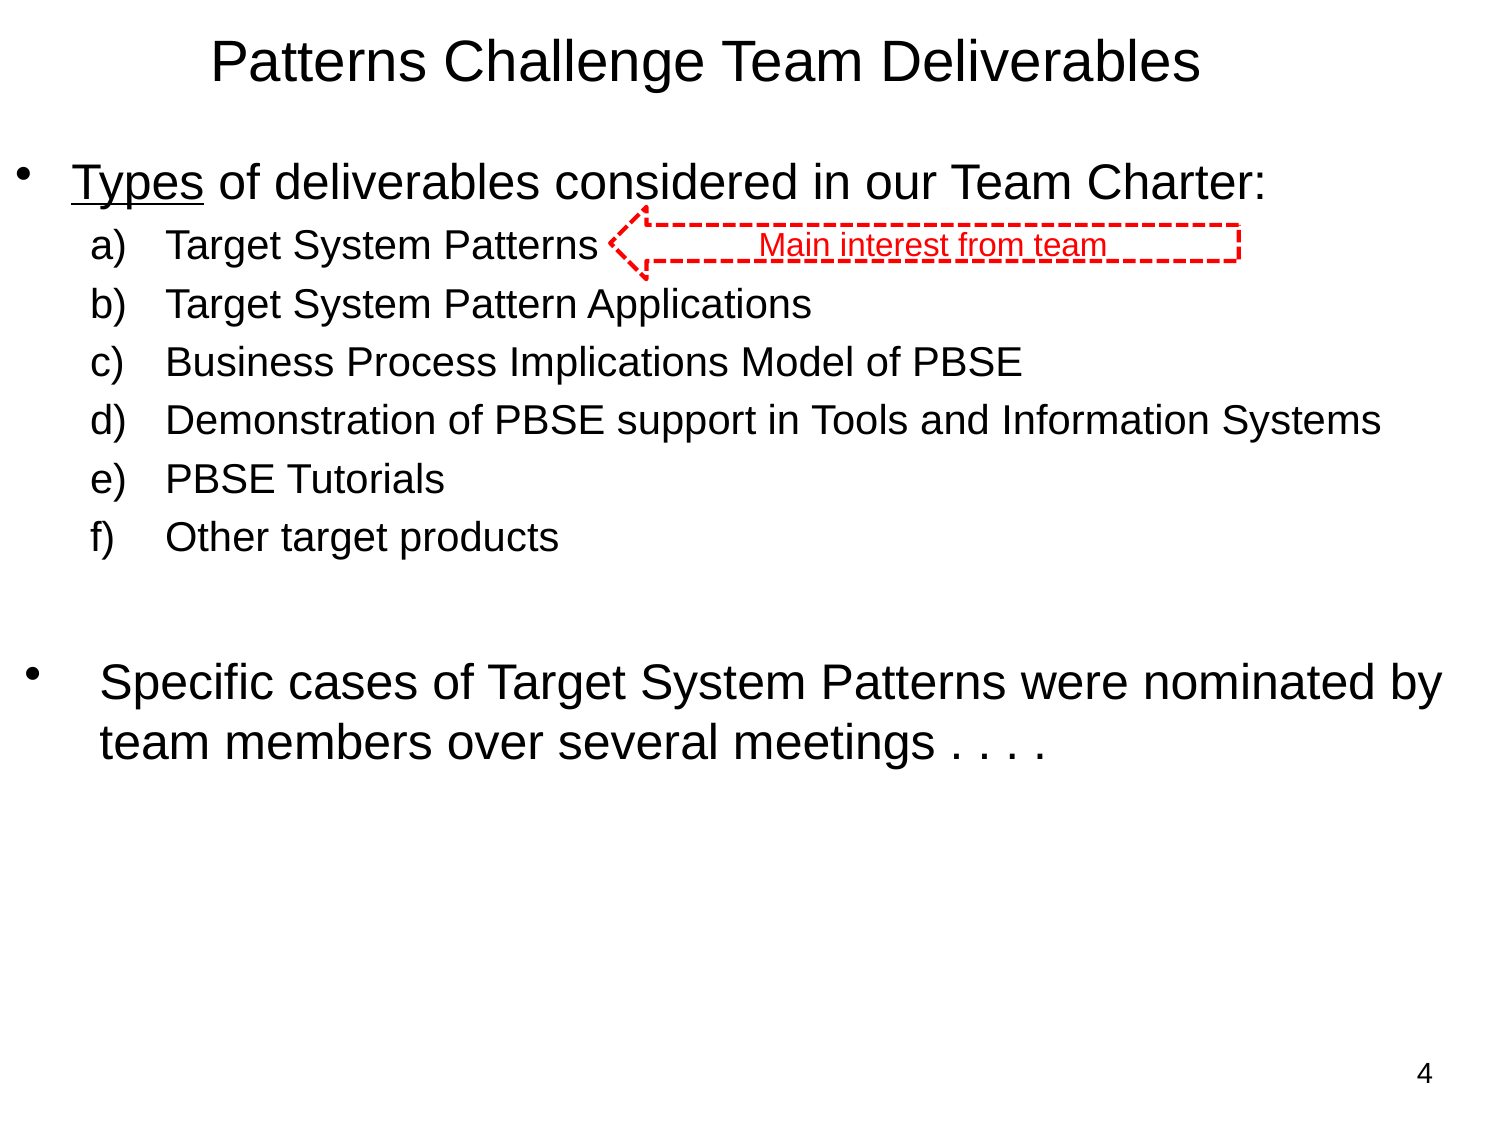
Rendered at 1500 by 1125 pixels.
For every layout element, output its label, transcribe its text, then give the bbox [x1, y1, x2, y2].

list Types of deliverables considered in our Team Charter: Target System Patterns Target System Pattern Applications Business Process Implications Model of PBSE Demonstration of PBSE support in Tools and Information Systems PBSE Tutorials Other target products Specific cases of Target System Patterns were nominated by team members over several meetings . . . . [0, 142, 1500, 902]
title Patterns Challenge Team Deliverables [195, 0, 1402, 116]
text_box Main interest from team [608, 204, 1241, 282]
text_box 4 [1374, 1046, 1476, 1107]
